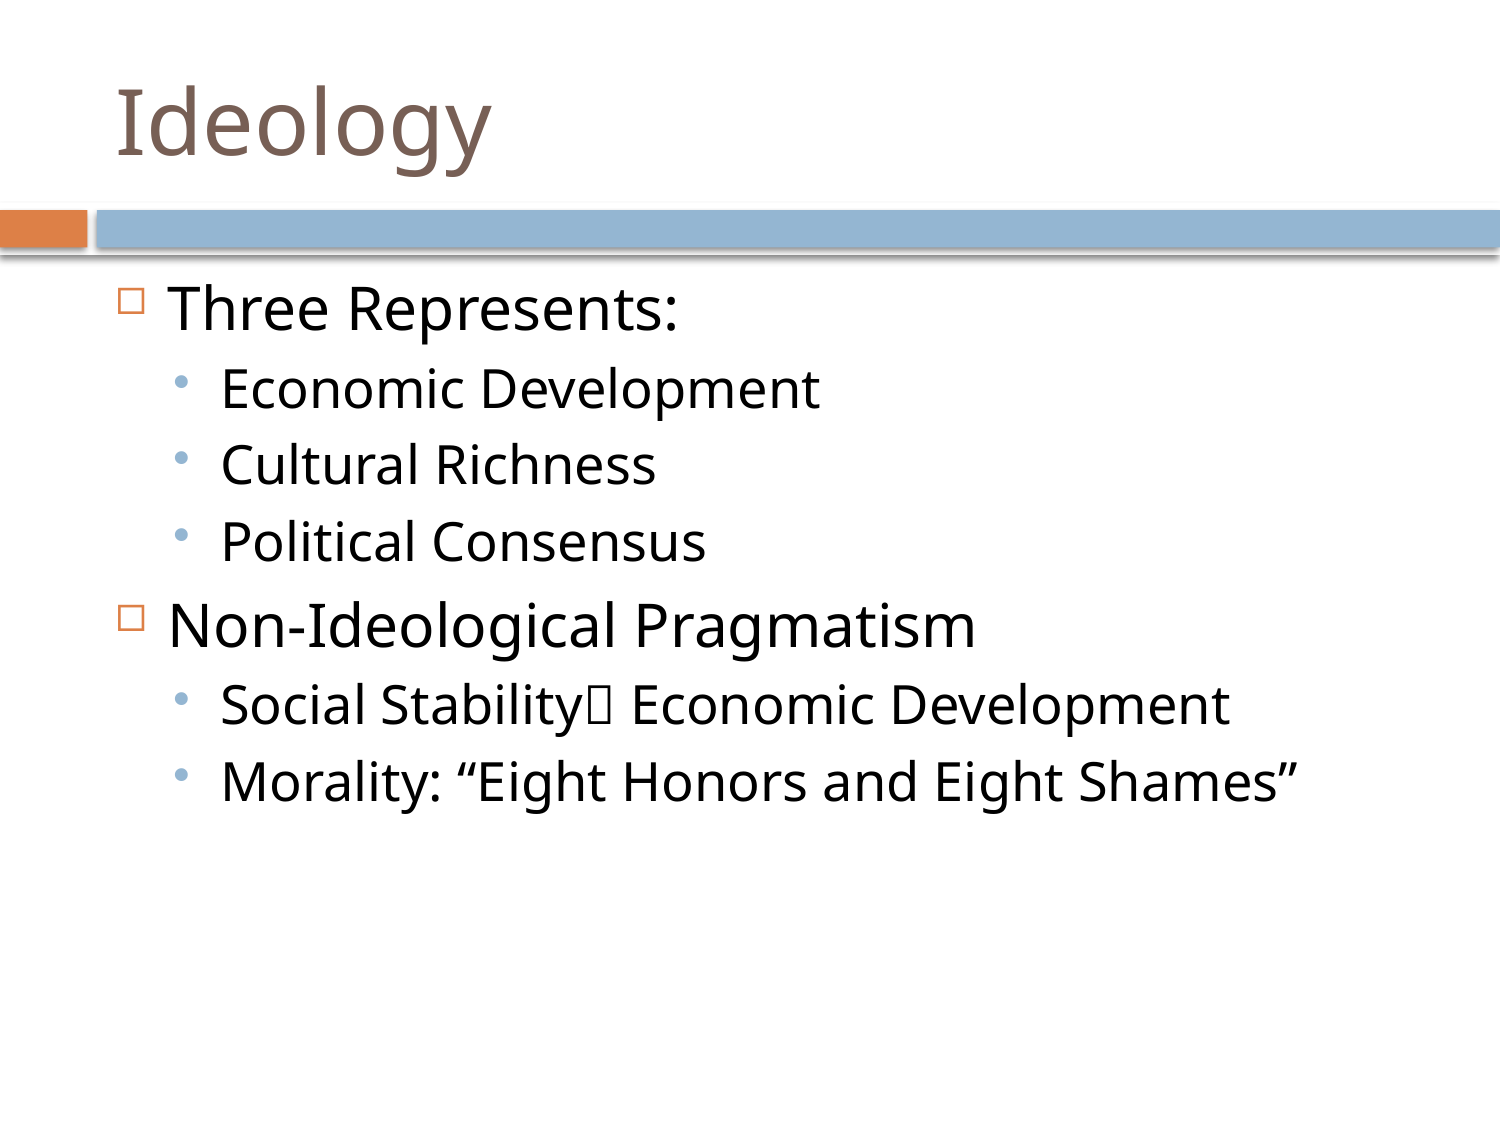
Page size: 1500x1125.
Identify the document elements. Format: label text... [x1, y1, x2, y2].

list Three Represents: Economic Development Cultural Richness Political Consensus Non-Ideological Pragmatism Social Stability Economic Development Morality: “Eight Honors and Eight Shames” [100, 262, 1438, 1000]
title Ideology [100, 37, 1438, 200]
